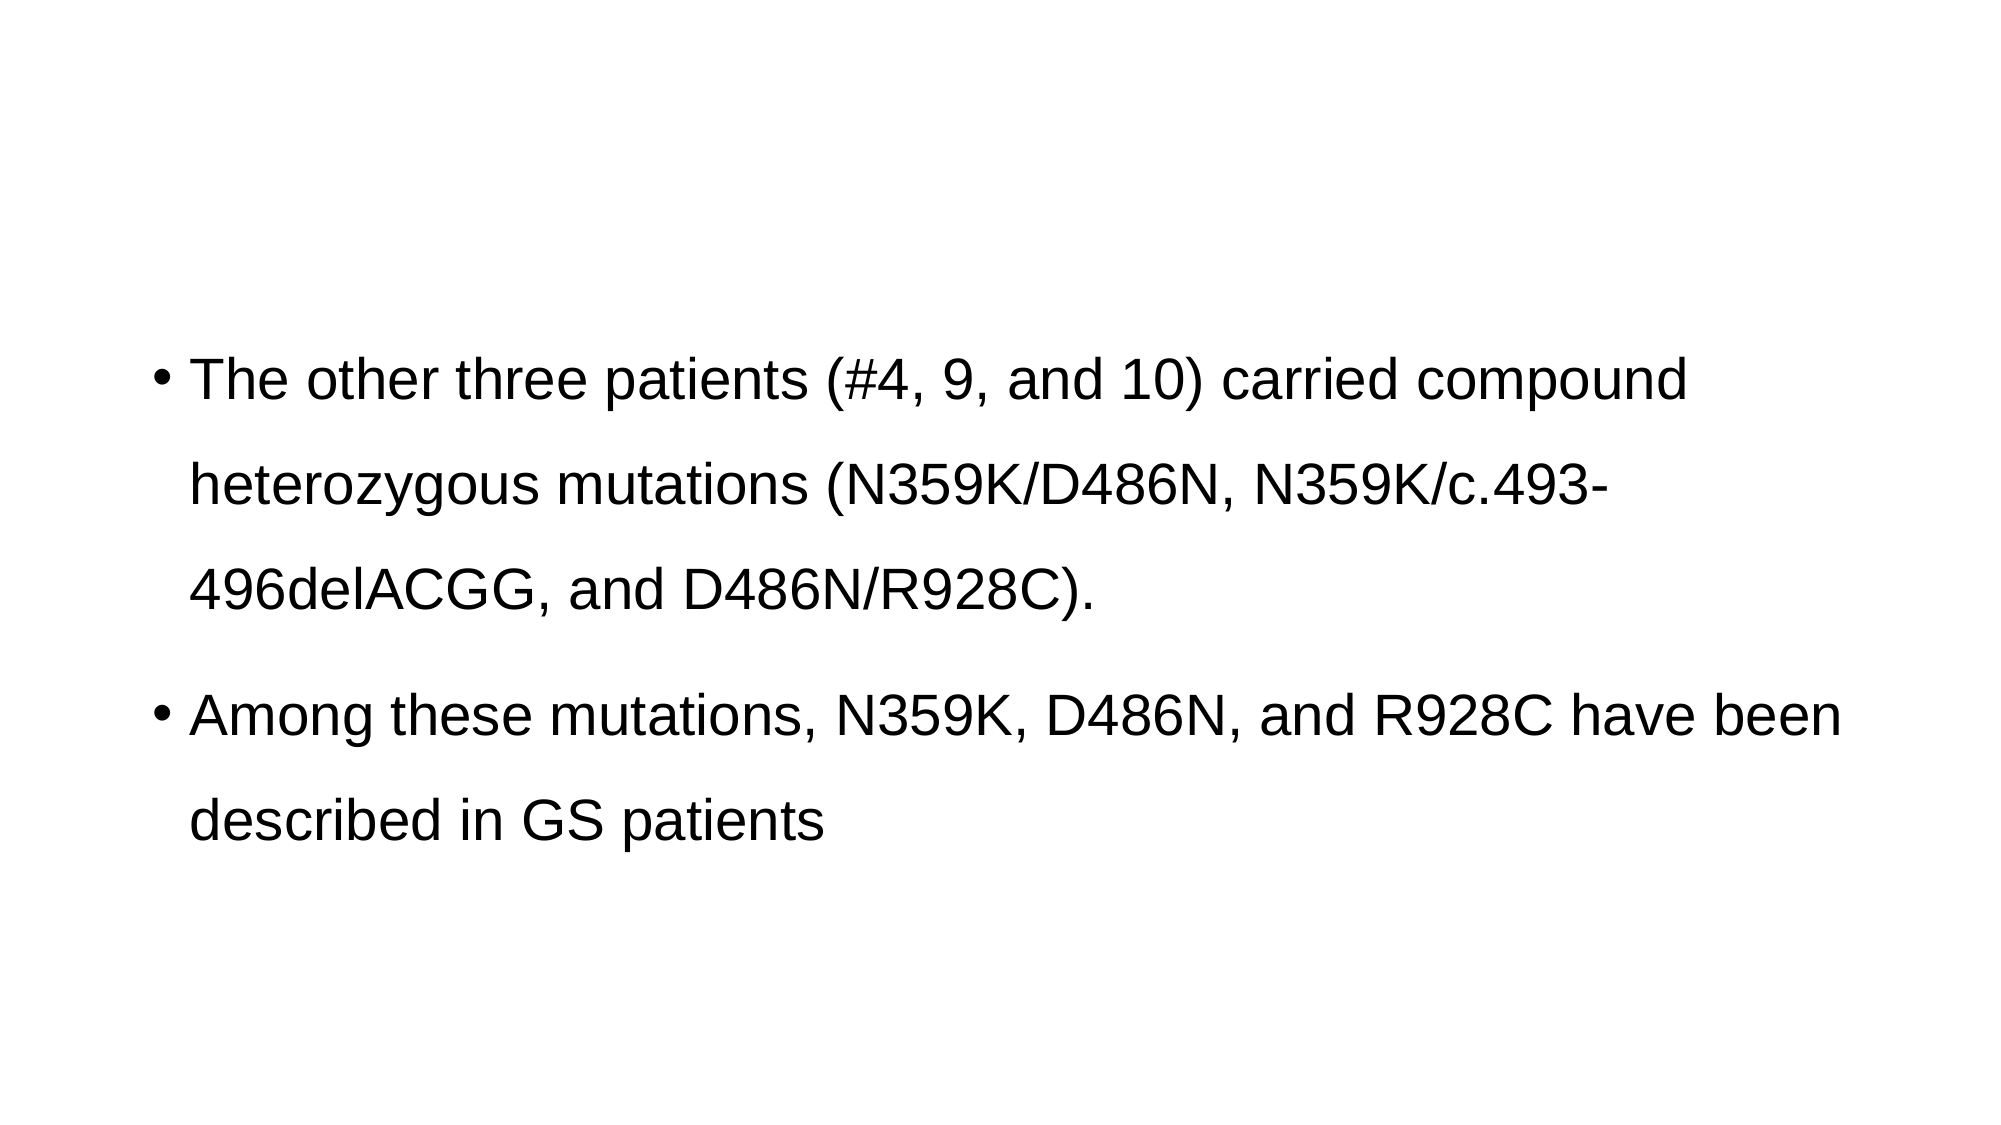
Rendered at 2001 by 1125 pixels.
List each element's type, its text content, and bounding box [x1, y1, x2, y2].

list The other three patients (#4, 9, and 10) carried compound heterozygous mutations (N359K/D486N, N359K/c.493-496delACGG, and D486N/R928C). Among these mutations, N359K, D486N, and R928C have been described in GS patients [137, 299, 1863, 1014]
